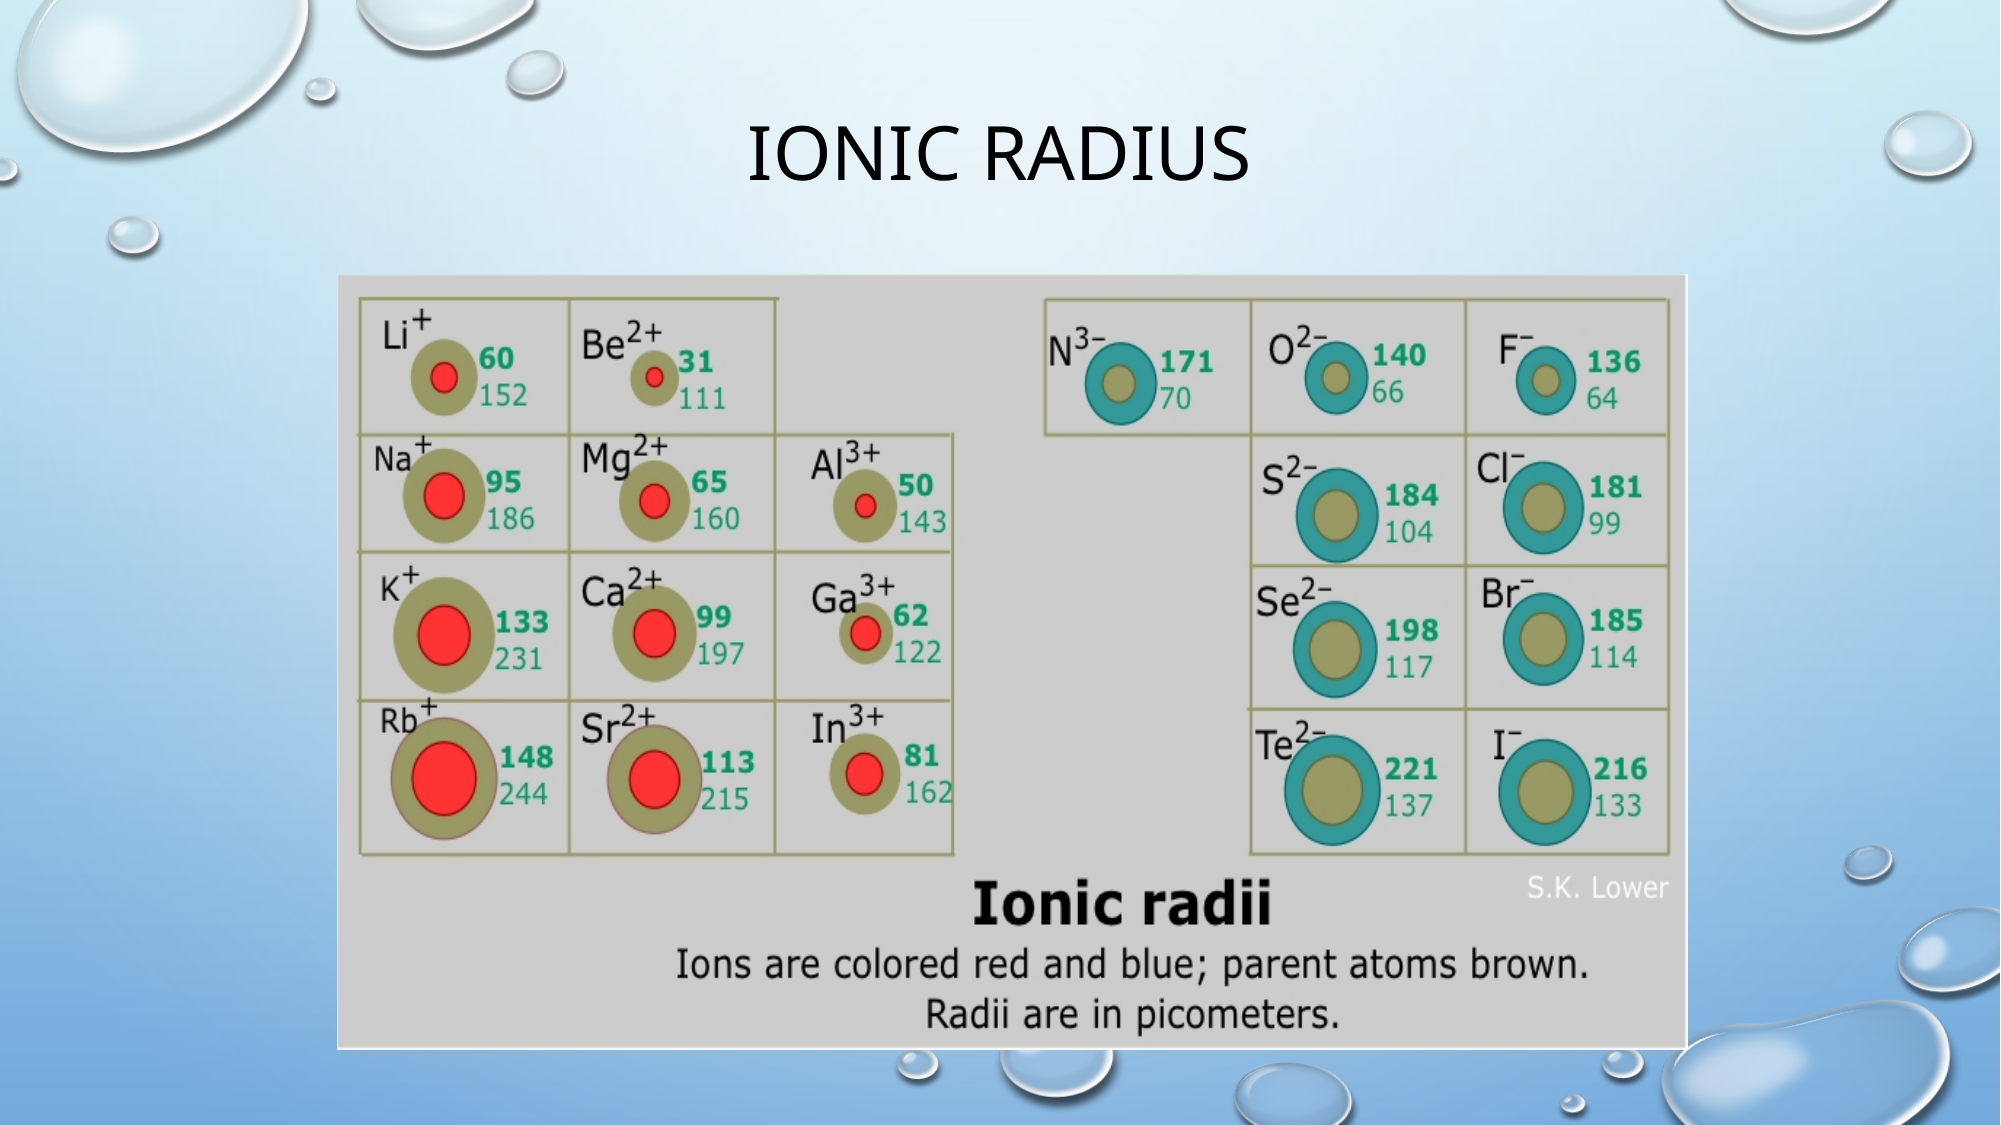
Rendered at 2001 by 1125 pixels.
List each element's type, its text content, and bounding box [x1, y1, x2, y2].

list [337, 274, 1688, 1051]
title Ionic Radius [362, 99, 1638, 213]
picture [0, 0, 2000, 1125]
